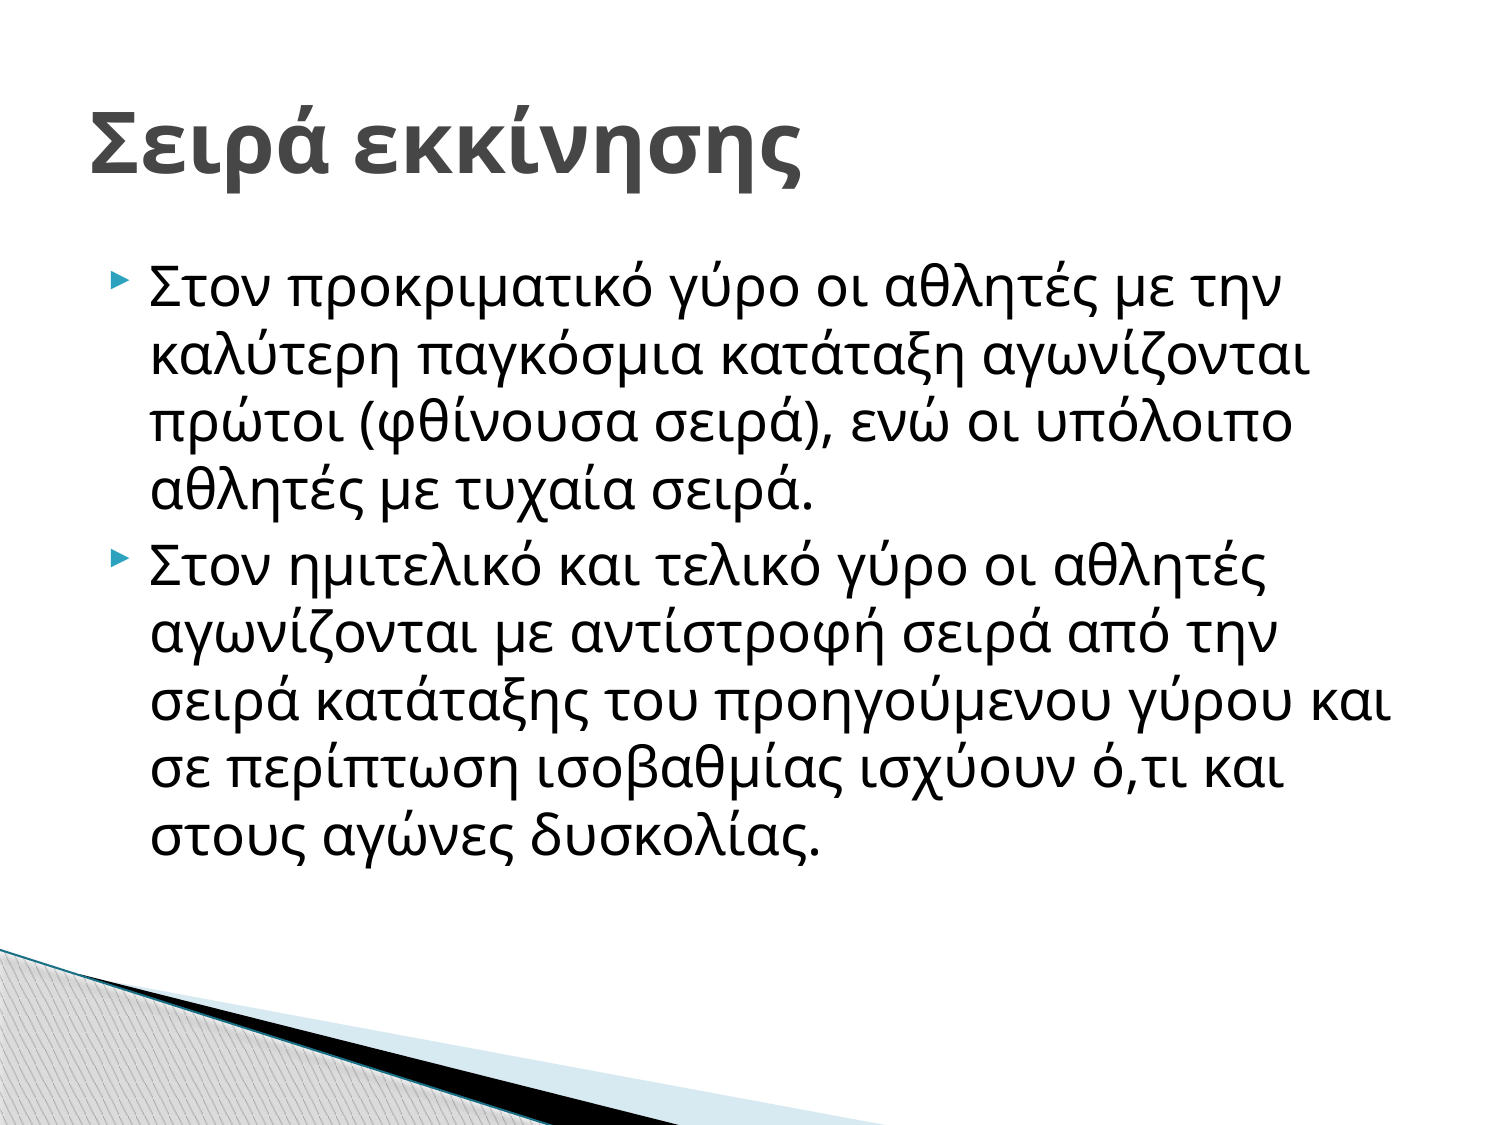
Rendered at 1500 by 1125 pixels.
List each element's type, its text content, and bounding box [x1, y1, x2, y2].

title Σειρά εκκίνησης [75, 45, 1425, 233]
list Στον προκριματικό γύρο οι αθλητές με την καλύτερη παγκόσμια κατάταξη αγωνίζονται πρώτοι (φθίνουσα σειρά), ενώ οι υπόλοιπο αθλητές με τυχαία σειρά. Στον ημιτελικό και τελικό γύρο οι αθλητές αγωνίζονται με αντίστροφή σειρά από την σειρά κατάταξης του προηγούμενου γύρου και σε περίπτωση ισοβαθμίας ισχύουν ό,τι και στους αγώνες δυσκολίας. [75, 243, 1425, 986]
